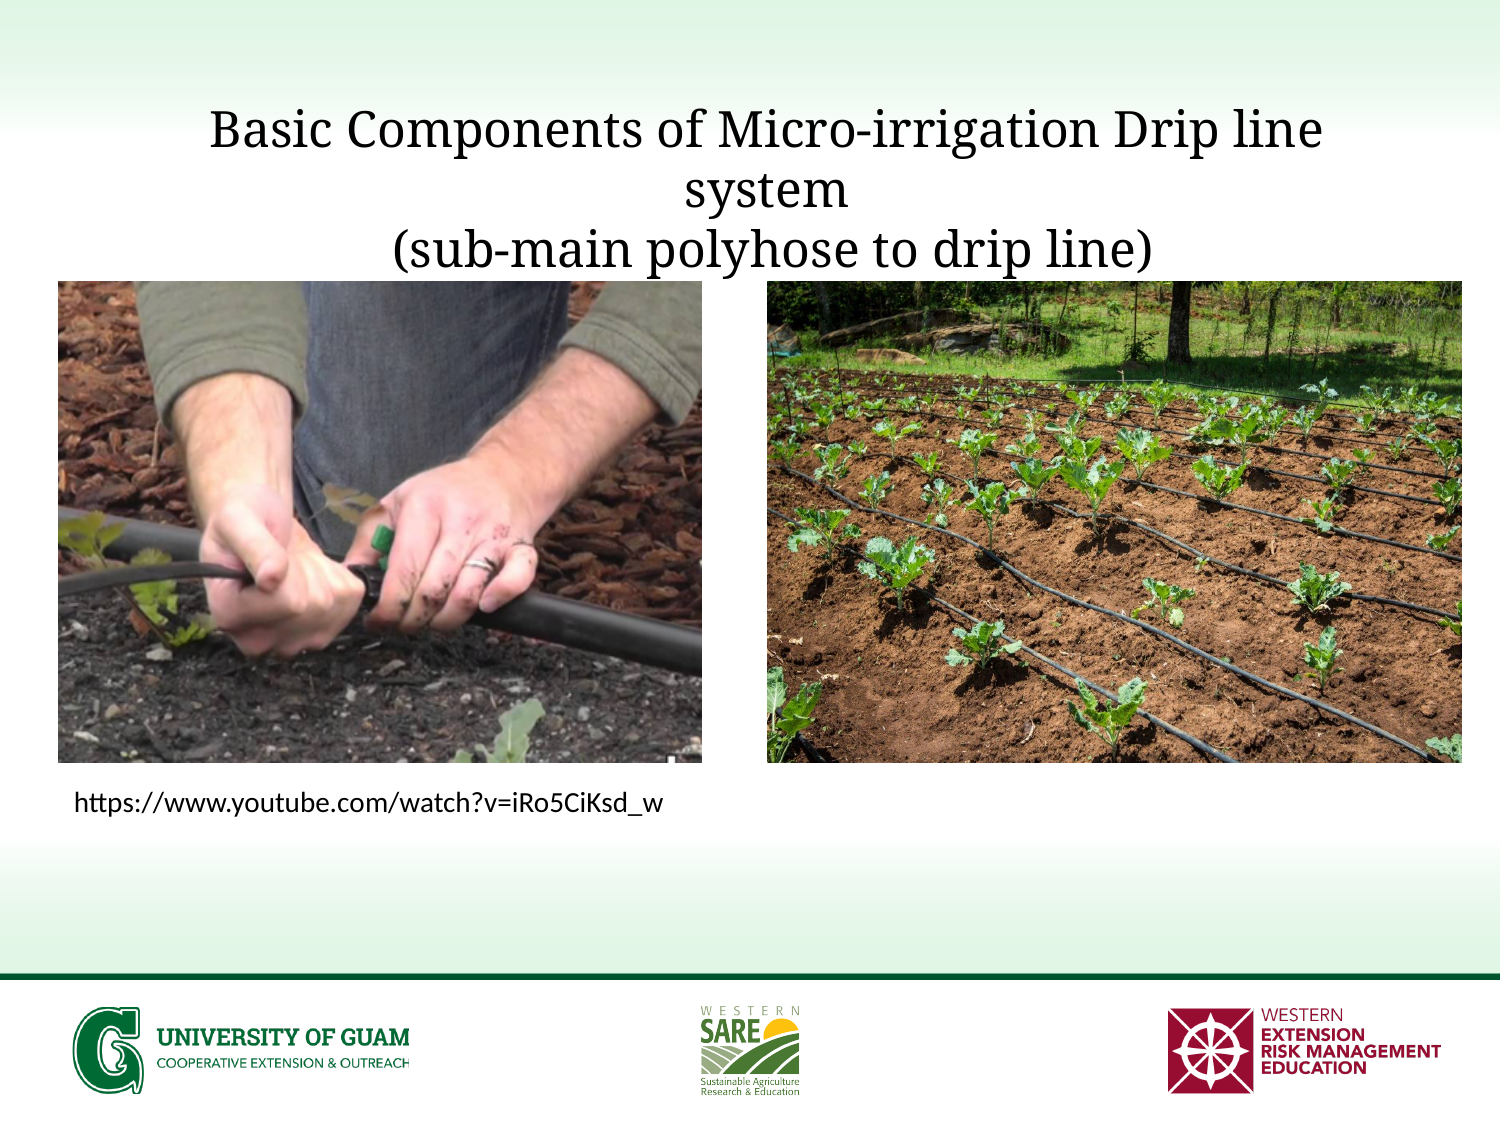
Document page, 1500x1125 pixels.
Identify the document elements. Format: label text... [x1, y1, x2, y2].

picture [689, 994, 811, 1107]
text_box https://www.youtube.com/watch?v=iRo5CiKsd_w [58, 776, 688, 827]
picture [58, 281, 702, 764]
text_box Basic Components of Micro-irrigation Drip line system (sub-main polyhose to drip line) [122, 90, 1412, 285]
picture [766, 281, 1462, 764]
picture [1168, 1008, 1441, 1094]
